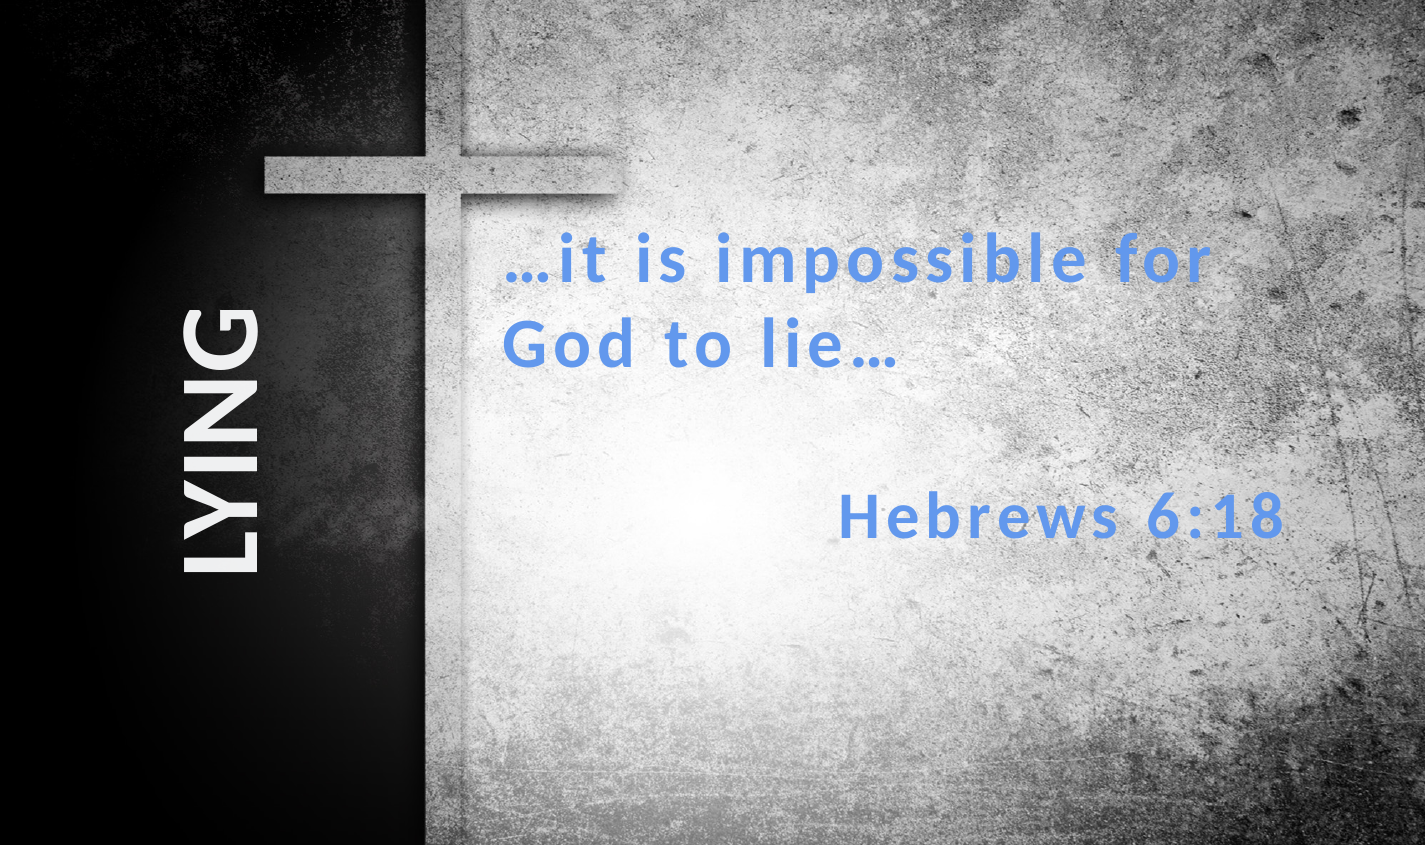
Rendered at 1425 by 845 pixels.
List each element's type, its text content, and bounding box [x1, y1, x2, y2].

text_box LYING [137, 286, 288, 594]
picture [0, 0, 1425, 845]
text_box …it is impossible for God to lie… Hebrews 6:18 [487, 204, 1300, 560]
